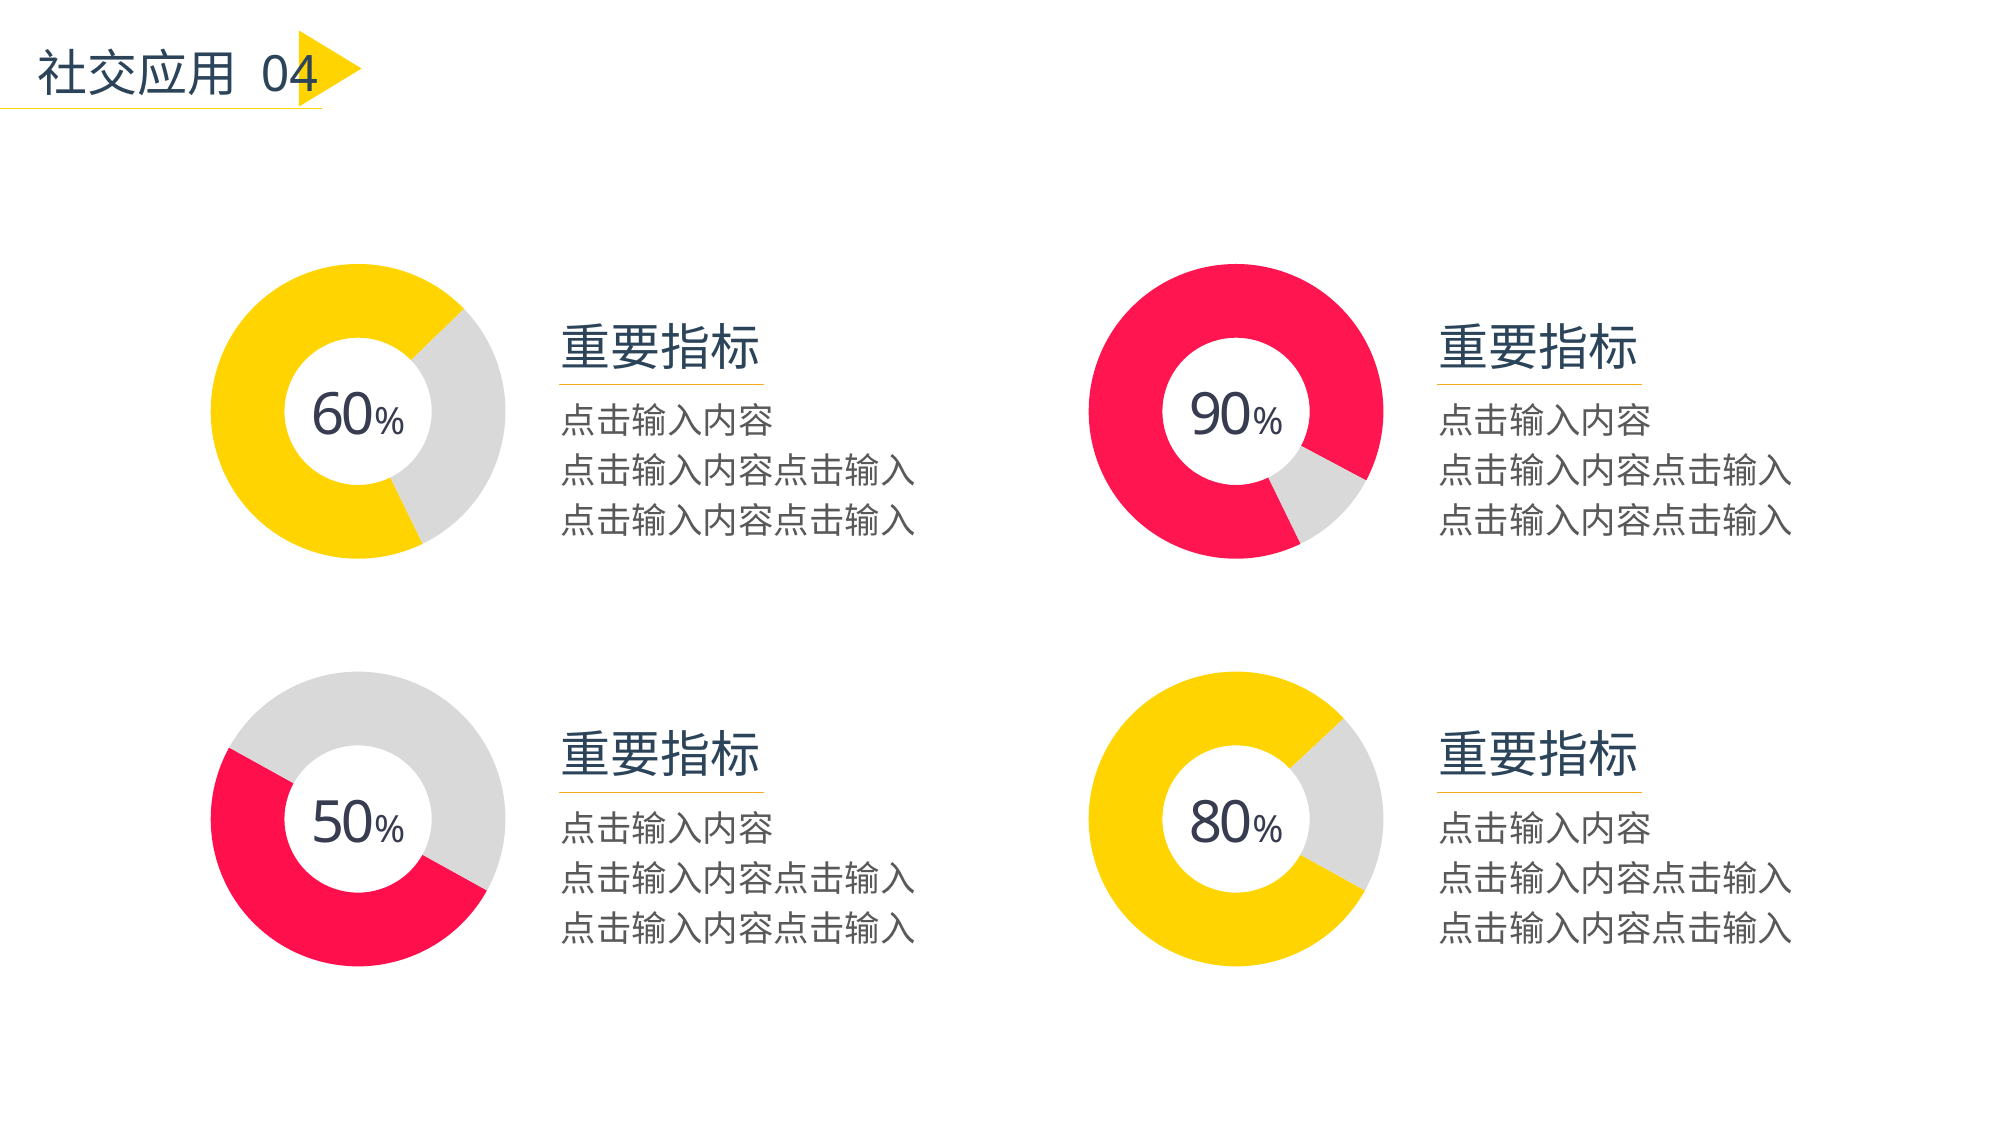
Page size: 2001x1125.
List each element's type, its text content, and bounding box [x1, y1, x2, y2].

text_box [297, 28, 306, 33]
text_box 社交应用 04 [22, 33, 333, 109]
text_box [1082, 248, 1811, 574]
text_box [204, 656, 933, 982]
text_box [1082, 656, 1811, 982]
text_box [333, 49, 364, 88]
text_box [204, 248, 933, 574]
